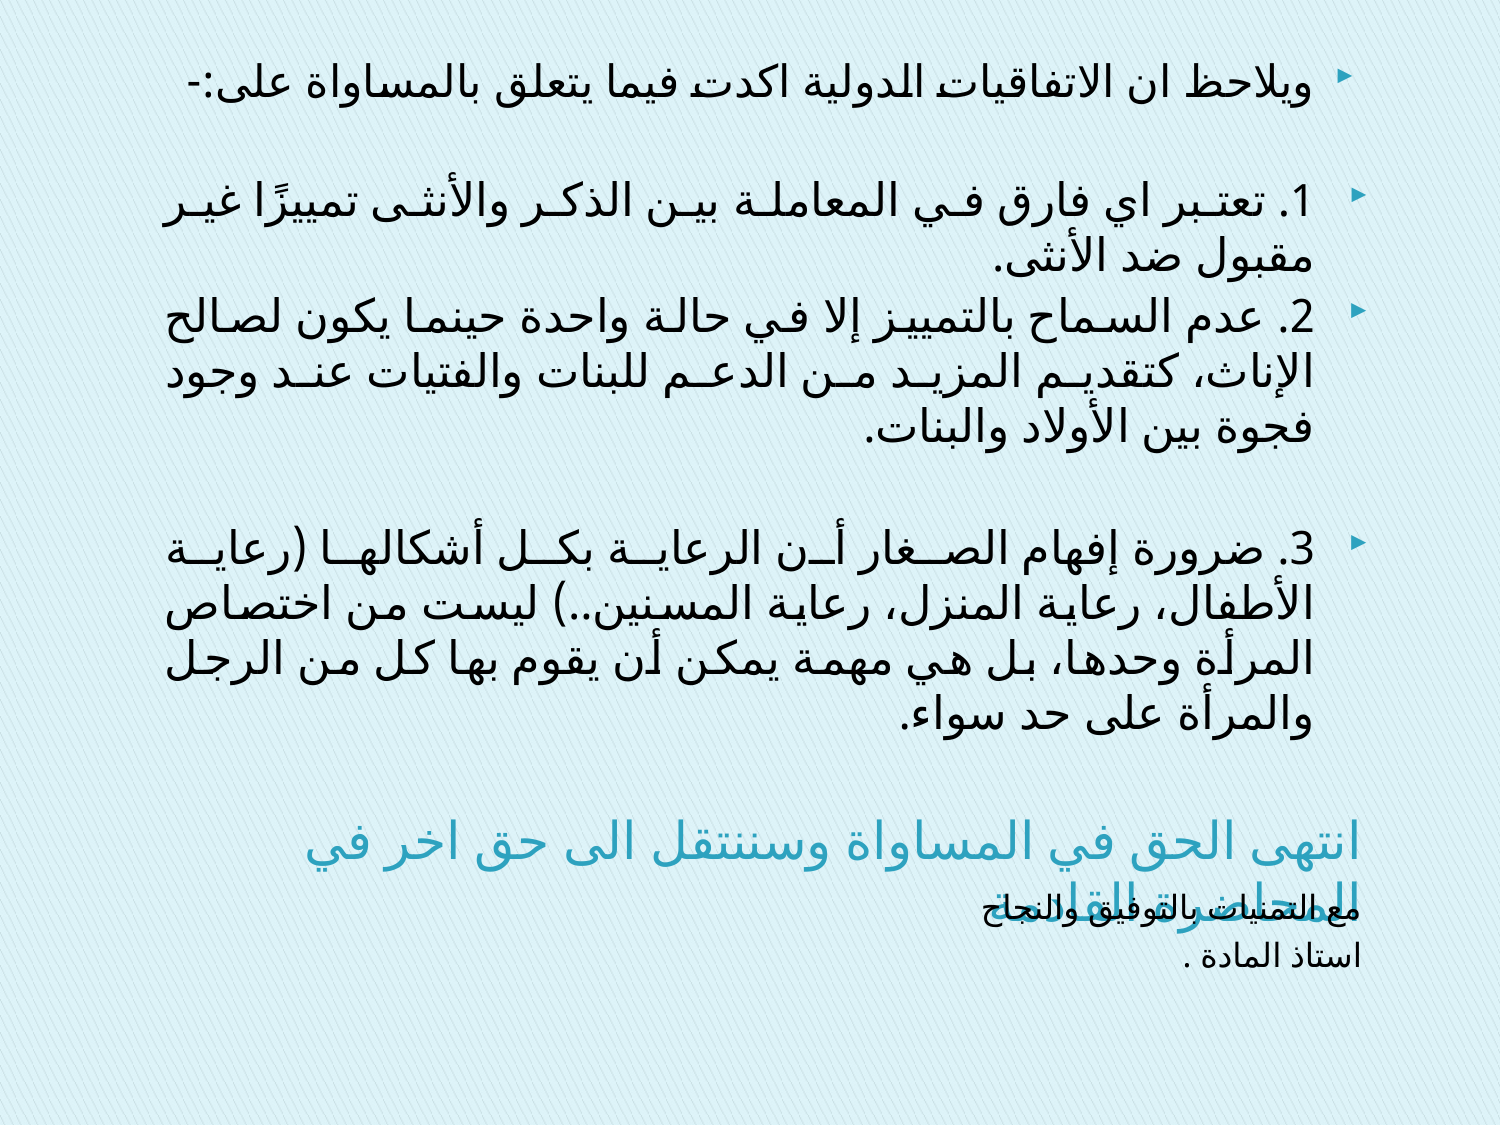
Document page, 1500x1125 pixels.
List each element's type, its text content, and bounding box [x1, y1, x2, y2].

title انتهى الحق في المساواة وسننتقل الى حق اخر في المحاضرة القادمة [150, 800, 1378, 875]
list ويلاحظ ان الاتفاقيات الدولية اكدت فيما يتعلق بالمساواة على:- 1. تعتبر اي فارق في المعاملة بين الذكر والأنثى تمييزًا غير مقبول ضد الأنثى. 2. عدم السماح بالتمييز إلا في حالة واحدة حينما يكون لصالح الإناث، كتقديم المزيد من الدعم للبنات والفتيات عند وجود فجوة بين الأولاد والبنات. 3. ضرورة إفهام الصغار أن الرعاية بكل أشكالها (رعاية الأطفال، رعاية المنزل، رعاية المسنين..) ليست من اختصاص المرأة وحدها، بل هي مهمة يمكن أن يقوم بها كل من الرجل والمرأة على حد سواء. [150, 45, 1377, 795]
list مع التمنيات بالتوفيق والنجاح استاذ المادة . [725, 878, 1377, 1029]
